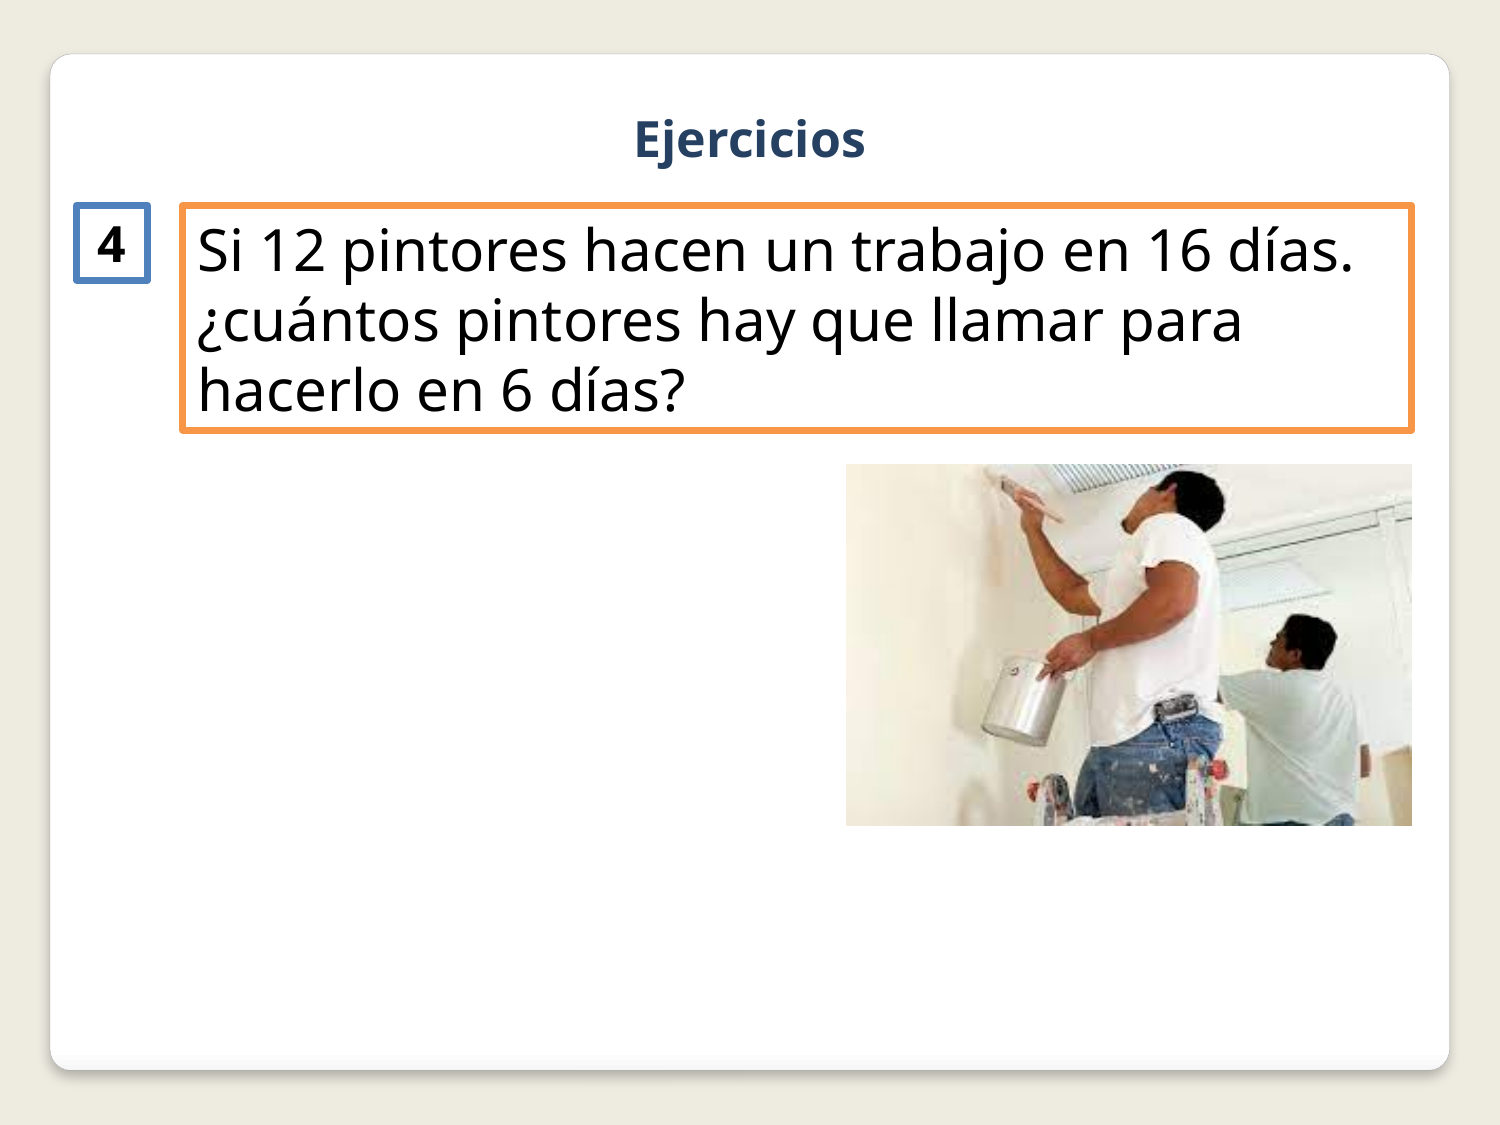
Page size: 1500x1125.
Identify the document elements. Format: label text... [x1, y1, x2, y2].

text_box 4 [73, 202, 151, 284]
text_box Ejercicios [58, 99, 1442, 175]
text_box Si 12 pintores hacen un trabajo en 16 días. ¿cuántos pintores hay que llamar para hacerlo en 6 días? [179, 202, 1415, 434]
picture [845, 464, 1412, 826]
